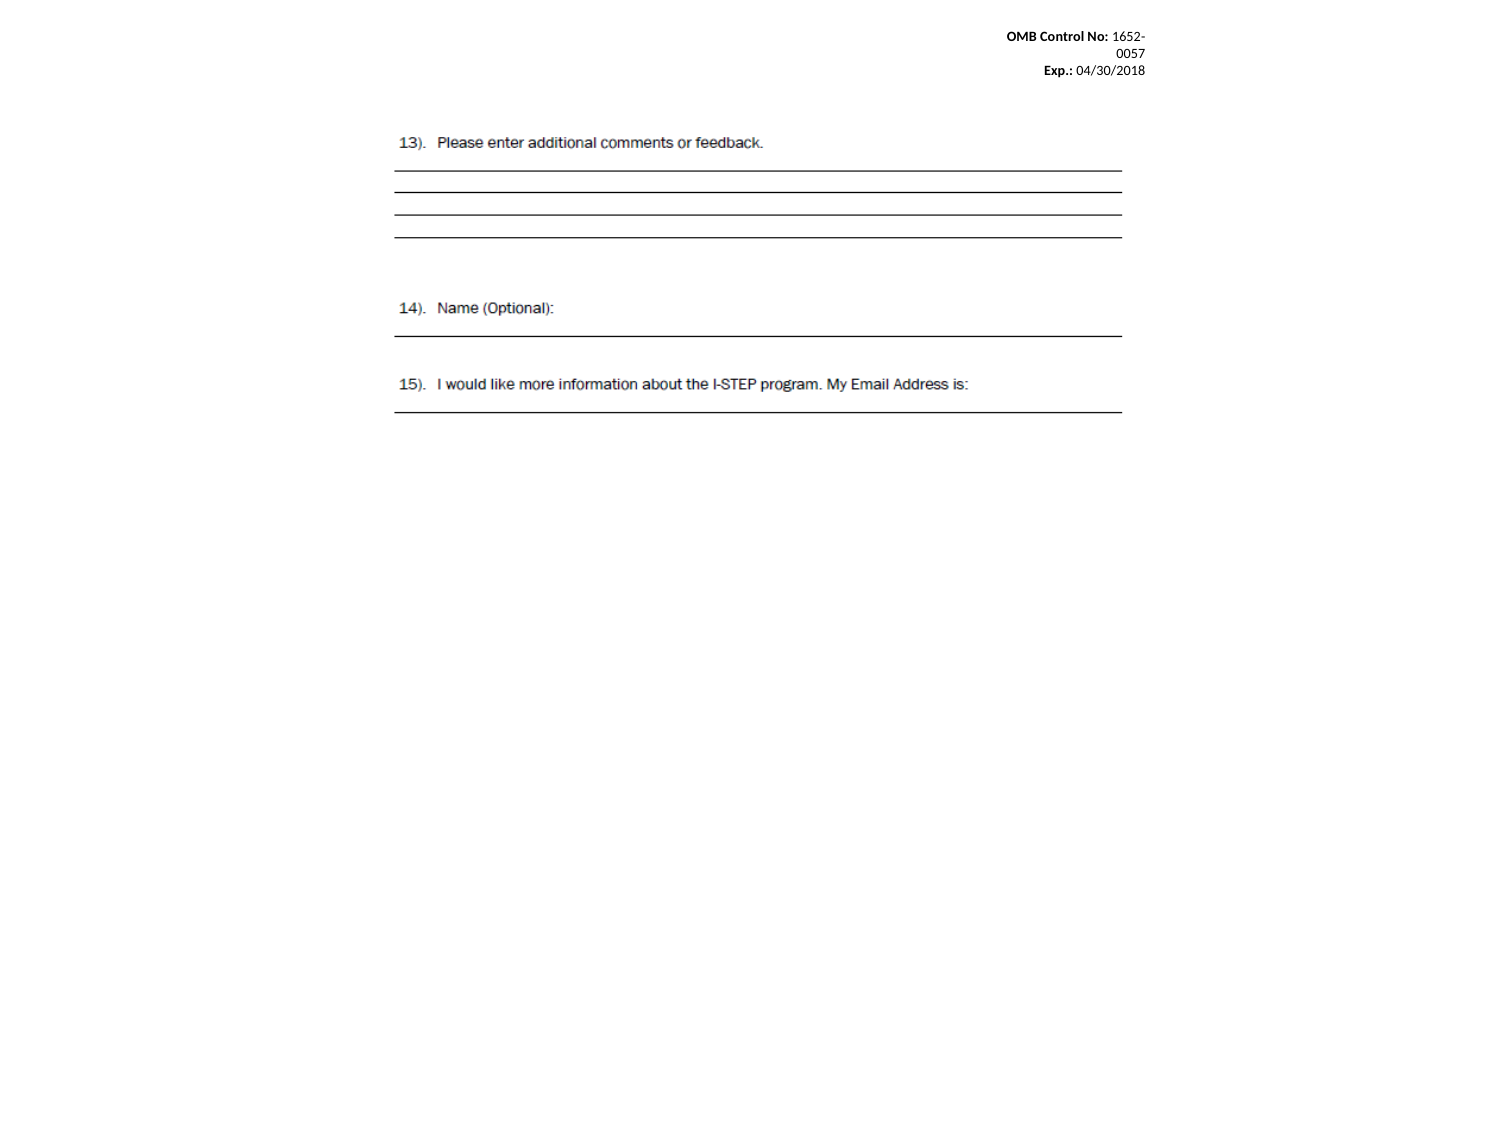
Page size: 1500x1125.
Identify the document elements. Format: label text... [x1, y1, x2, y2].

text_box OMB Control No: 1652-0057 Exp.: 04/30/2018 [969, 19, 1161, 86]
picture [366, 98, 1146, 493]
